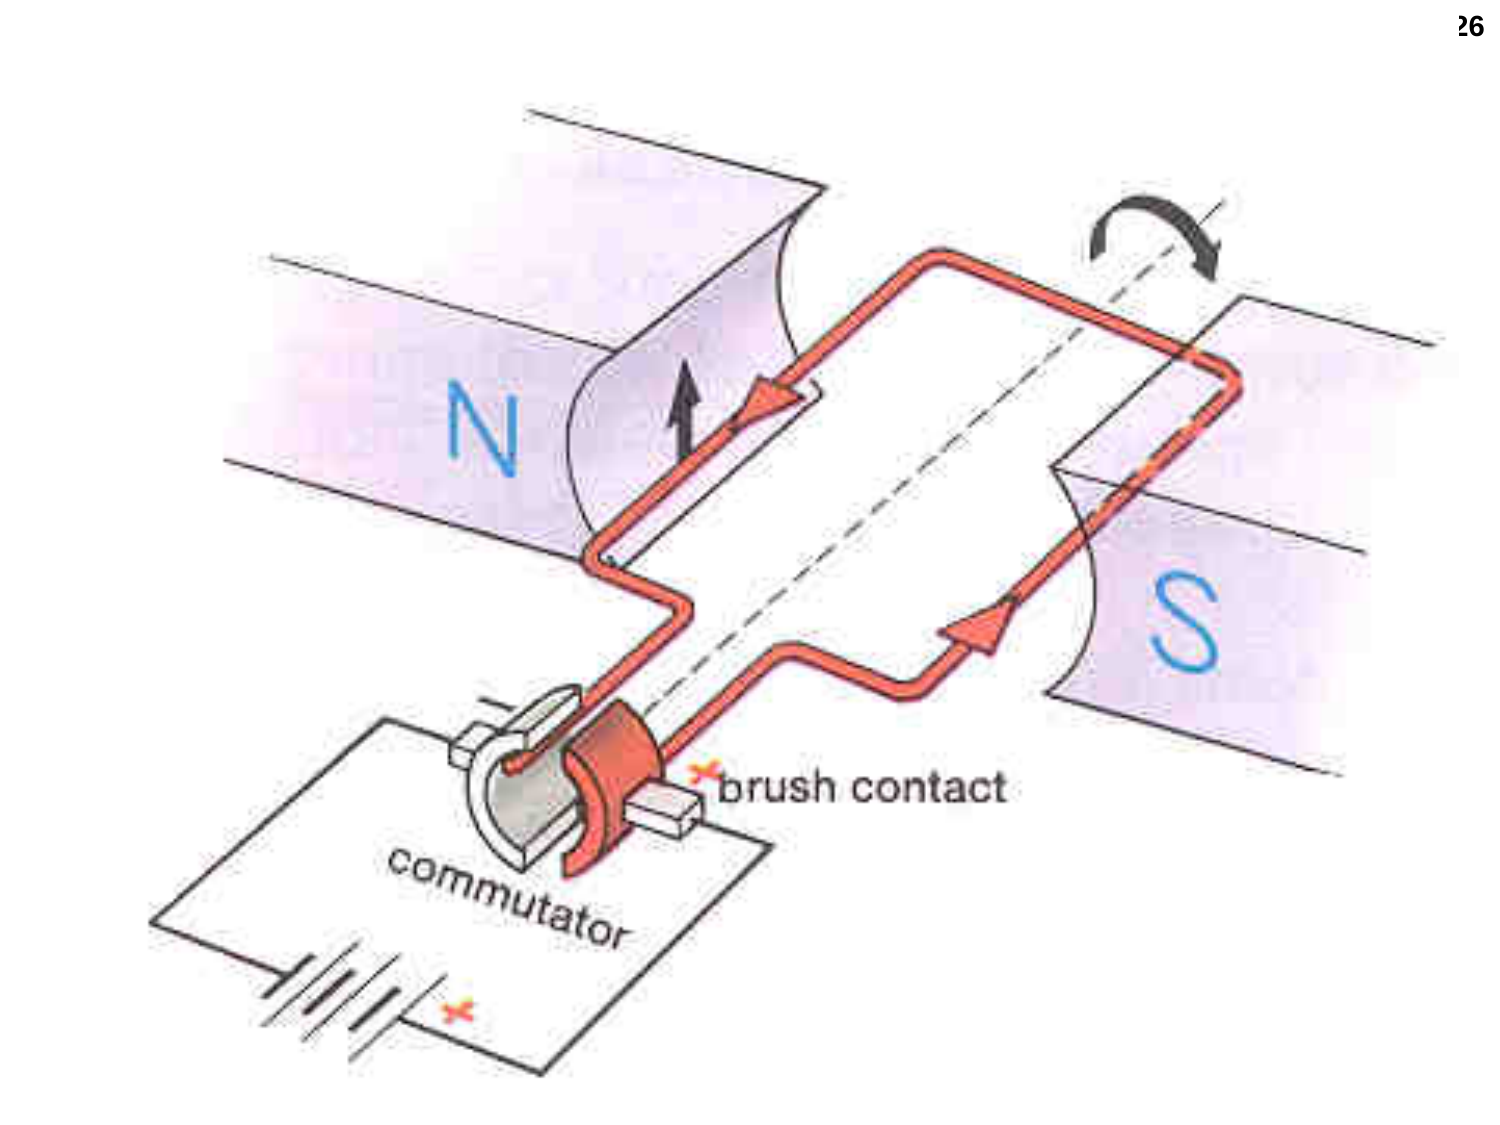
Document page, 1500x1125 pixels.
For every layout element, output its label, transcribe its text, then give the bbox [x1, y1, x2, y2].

picture [74, 4, 1459, 1125]
slide_number 16-Oct-15 [1187, 0, 1500, 76]
